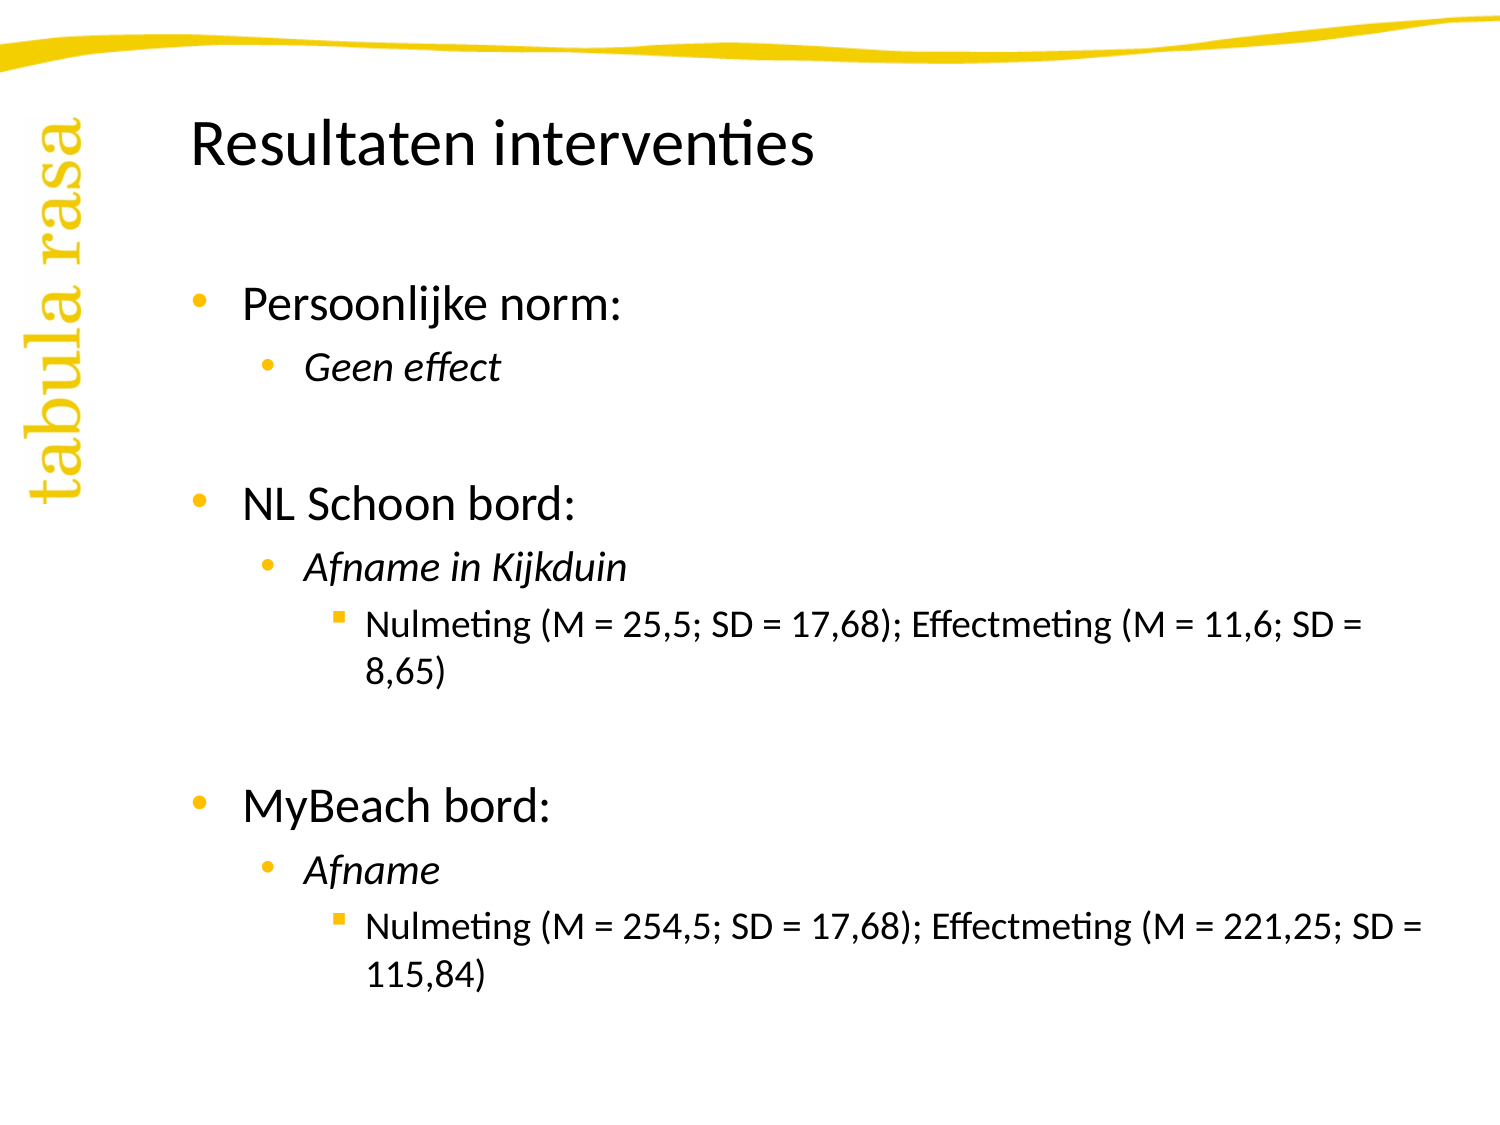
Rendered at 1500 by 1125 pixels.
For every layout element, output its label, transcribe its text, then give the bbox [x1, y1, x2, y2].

list Persoonlijke norm: Geen effect NL Schoon bord: Afname in Kijkduin Nulmeting (M = 25,5; SD = 17,68); Effectmeting (M = 11,6; SD = 8,65) MyBeach bord: Afname Nulmeting (M = 254,5; SD = 17,68); Effectmeting (M = 221,25; SD = 115,84) [175, 262, 1465, 1005]
picture [0, 0, 1500, 78]
picture [24, 118, 81, 504]
title Resultaten interventies [175, 45, 1465, 233]
